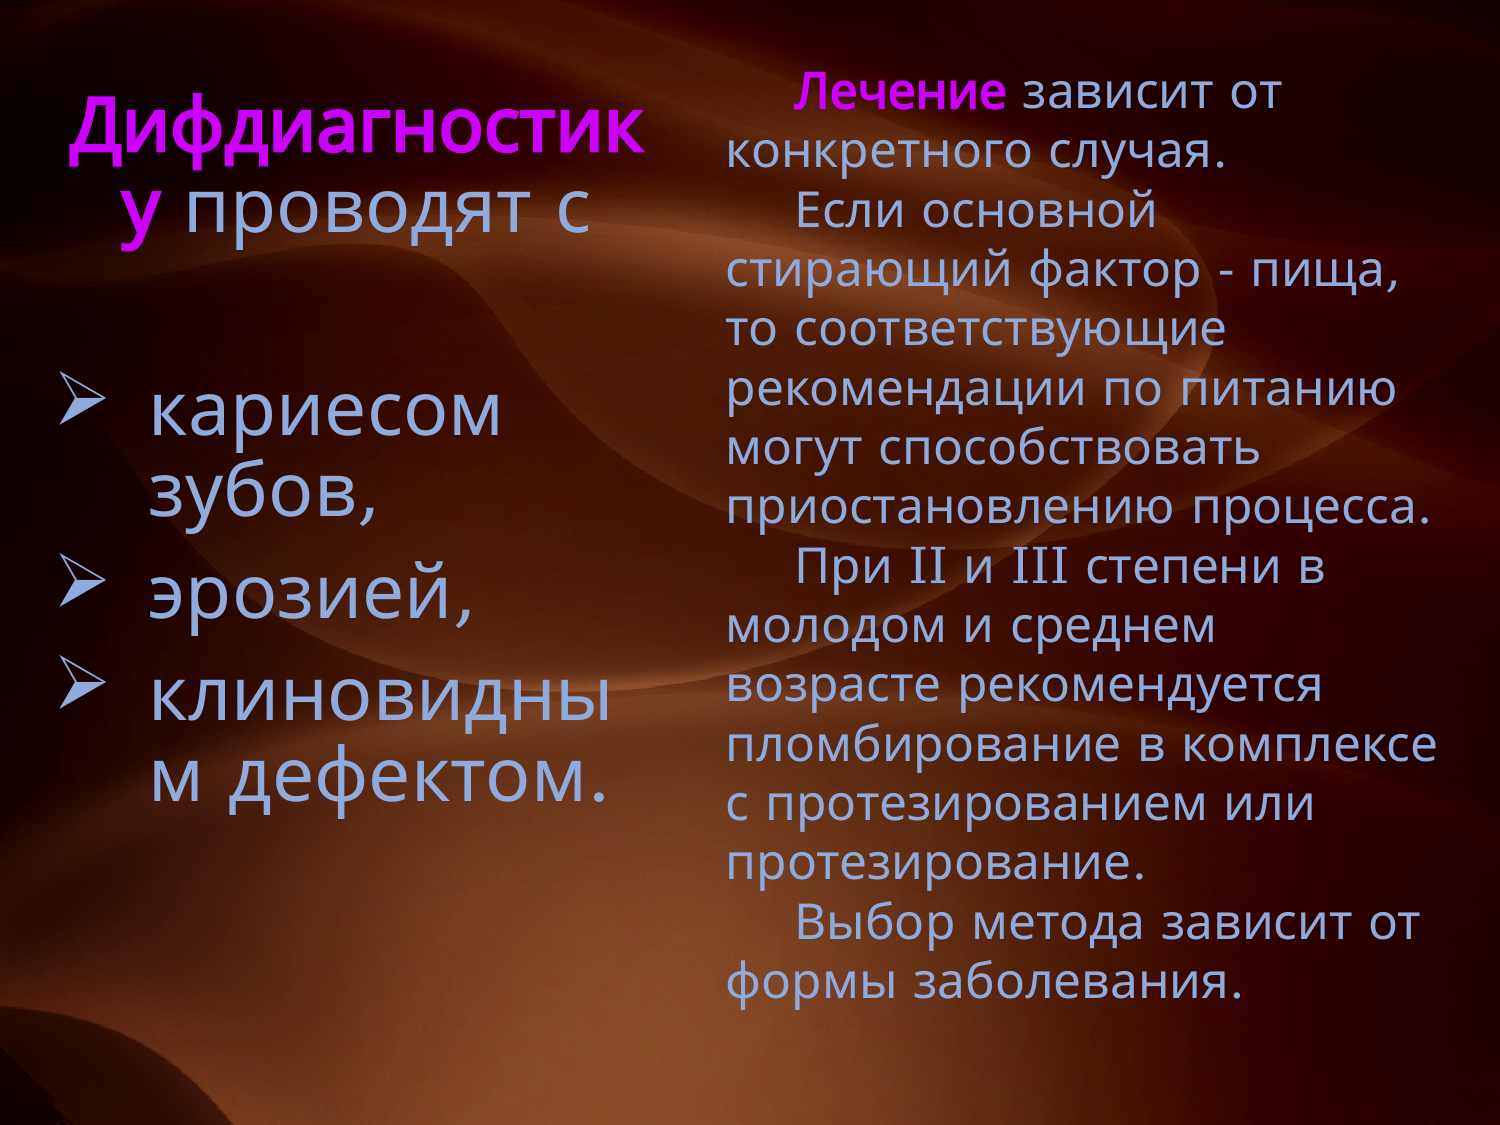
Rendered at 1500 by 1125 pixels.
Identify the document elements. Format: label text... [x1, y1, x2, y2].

list Лечение зависит от конкретного случая. Если основной стирающий фактор - пища, то соответствующие рекомендации по питанию могут способствовать приостановлению процесса. При II и III степени в молодом и среднем возрасте рекомендуется пломбирование в комплексе с протезированием или протезирование. Выбор метода зависит от формы заболевания. [710, 51, 1462, 1062]
list Дифдиагностику проводят с кариесом зубов, эрозией, клиновидным дефектом. [38, 79, 676, 1041]
picture [0, 0, 1500, 1125]
